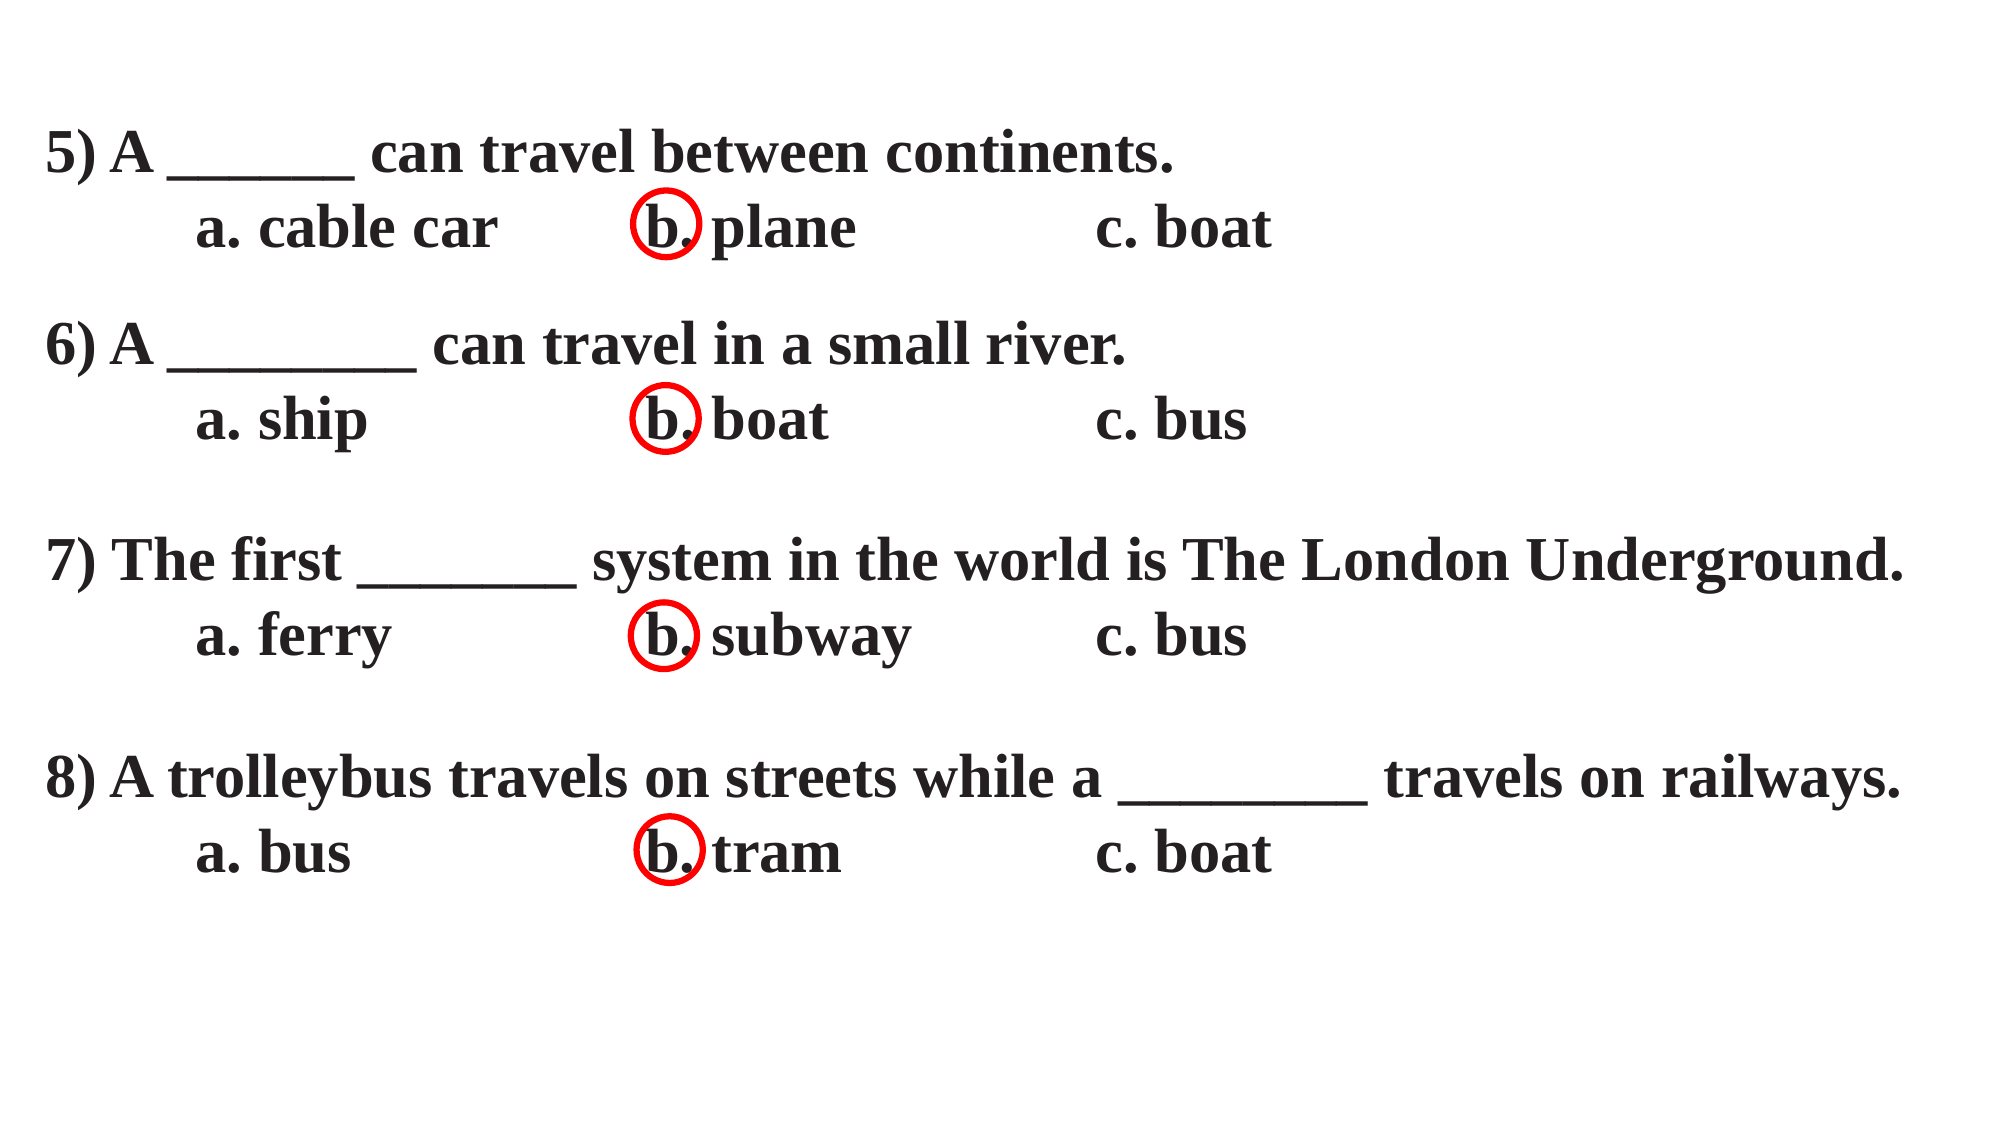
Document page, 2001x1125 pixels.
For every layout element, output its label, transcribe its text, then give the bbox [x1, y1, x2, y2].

text_box [632, 189, 701, 259]
text_box 8) A trolleybus travels on streets while a ________ travels on railways. a. bus b. tram c. boat [30, 727, 1942, 893]
text_box [635, 815, 704, 885]
text_box [629, 601, 699, 671]
text_box 5) A ______ can travel between continents. a. cable car b. plane c. boat [30, 102, 1722, 268]
text_box 6) A ________ can travel in a small river. a. ship b. boat c. bus [30, 294, 1697, 459]
text_box 7) The first _______ system in the world is The London Underground. a. ferry b. subway c. bus [30, 511, 1942, 676]
text_box [631, 384, 700, 453]
